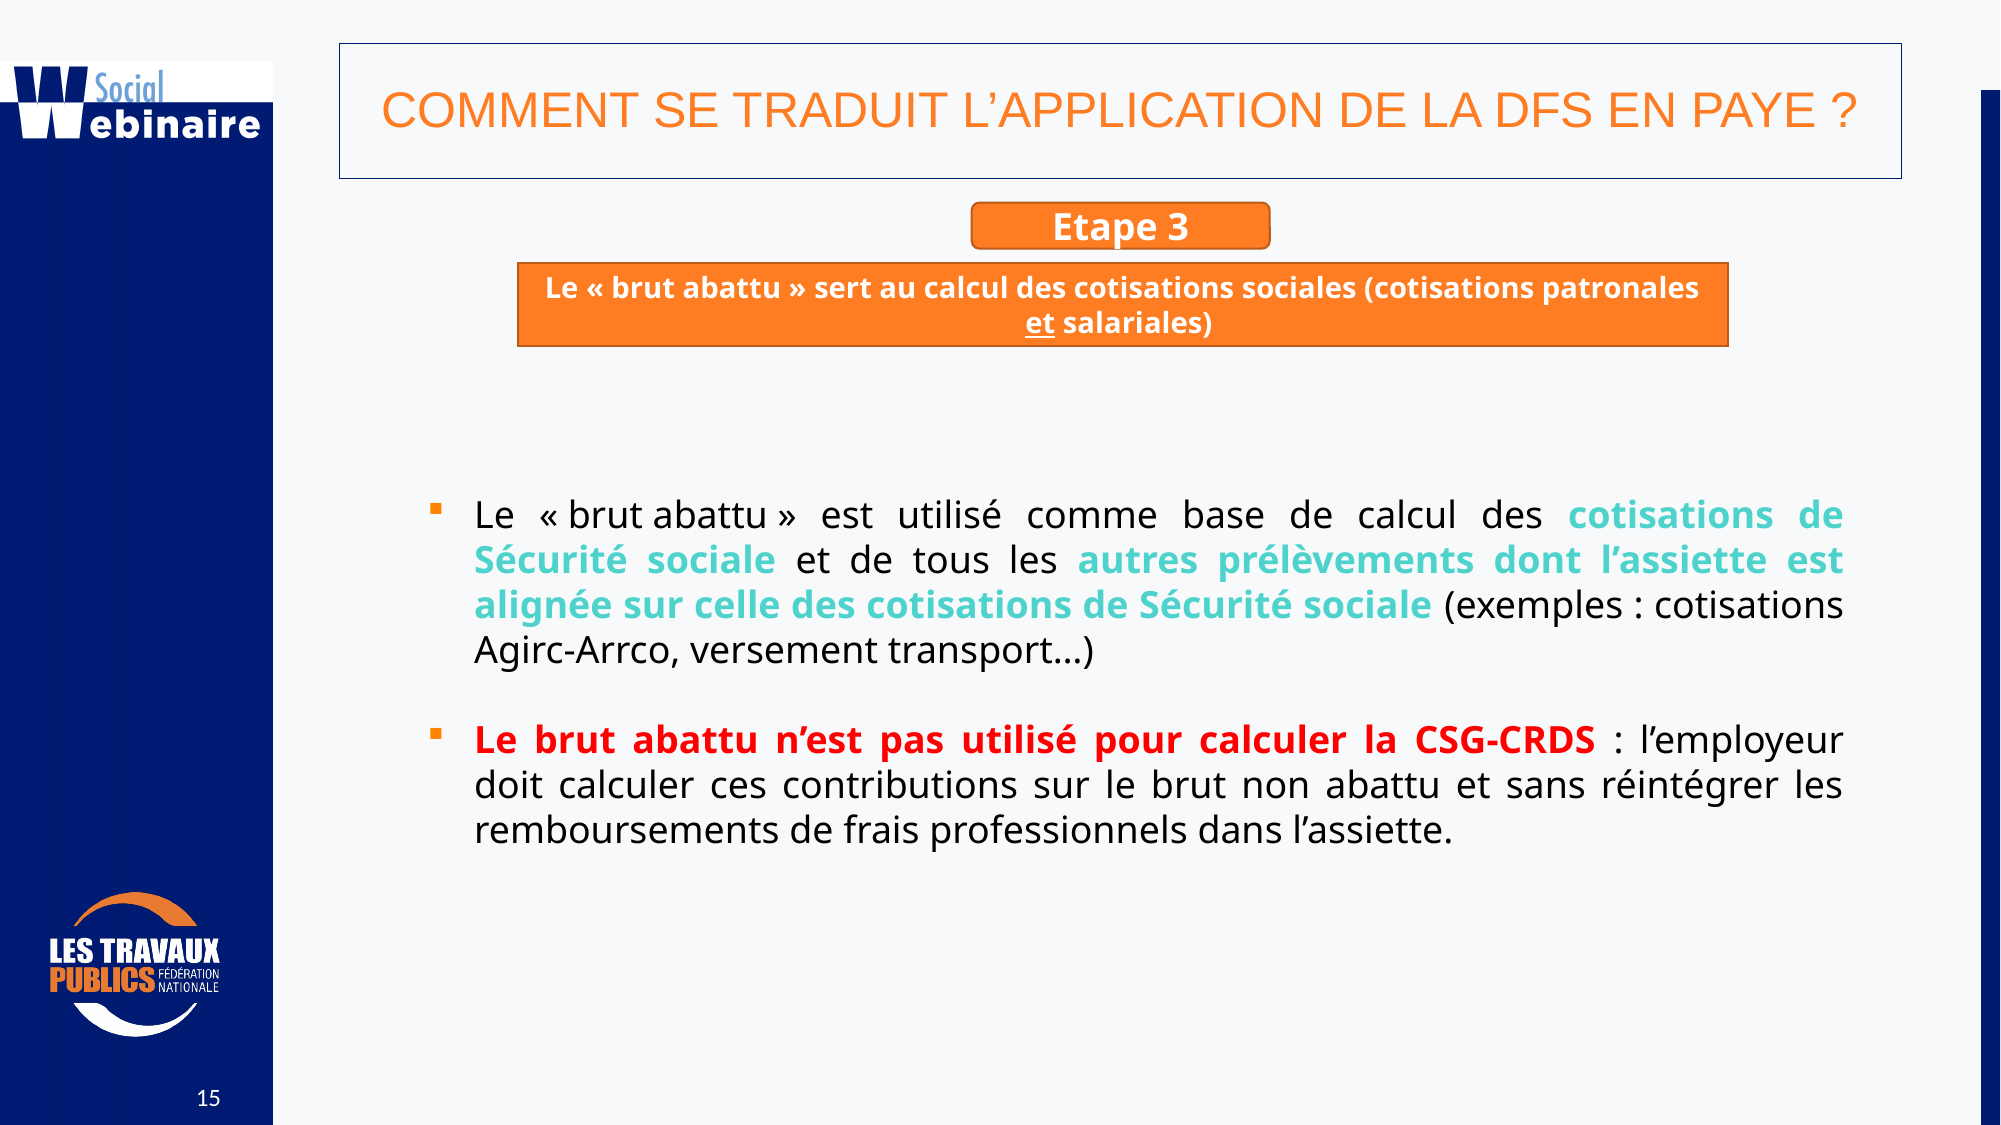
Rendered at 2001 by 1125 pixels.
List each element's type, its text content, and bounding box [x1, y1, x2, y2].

text_box Etape 3 [970, 201, 1271, 250]
picture [1981, 90, 2001, 1125]
list COMMENT SE TRADUIT L’APPLICATION DE LA DFS EN PAYE ? [339, 43, 1902, 179]
text_box Le « brut abattu » est utilisé comme base de calcul des cotisations de Sécurité sociale et de tous les autres prélèvements dont l’assiette est alignée sur celle des cotisations de Sécurité sociale (exemples : cotisations Agirc-Arrco, versement transport…) Le brut abattu n’est pas utilisé pour calculer la CSG-CRDS : l’employeur doit calculer ces contributions sur le brut non abattu et sans réintégrer les remboursements de frais professionnels dans l’assiette. [412, 483, 1860, 858]
picture [0, 61, 273, 1125]
text_box Le « brut abattu » sert au calcul des cotisations sociales (cotisations patronales et salariales) [517, 262, 1729, 347]
